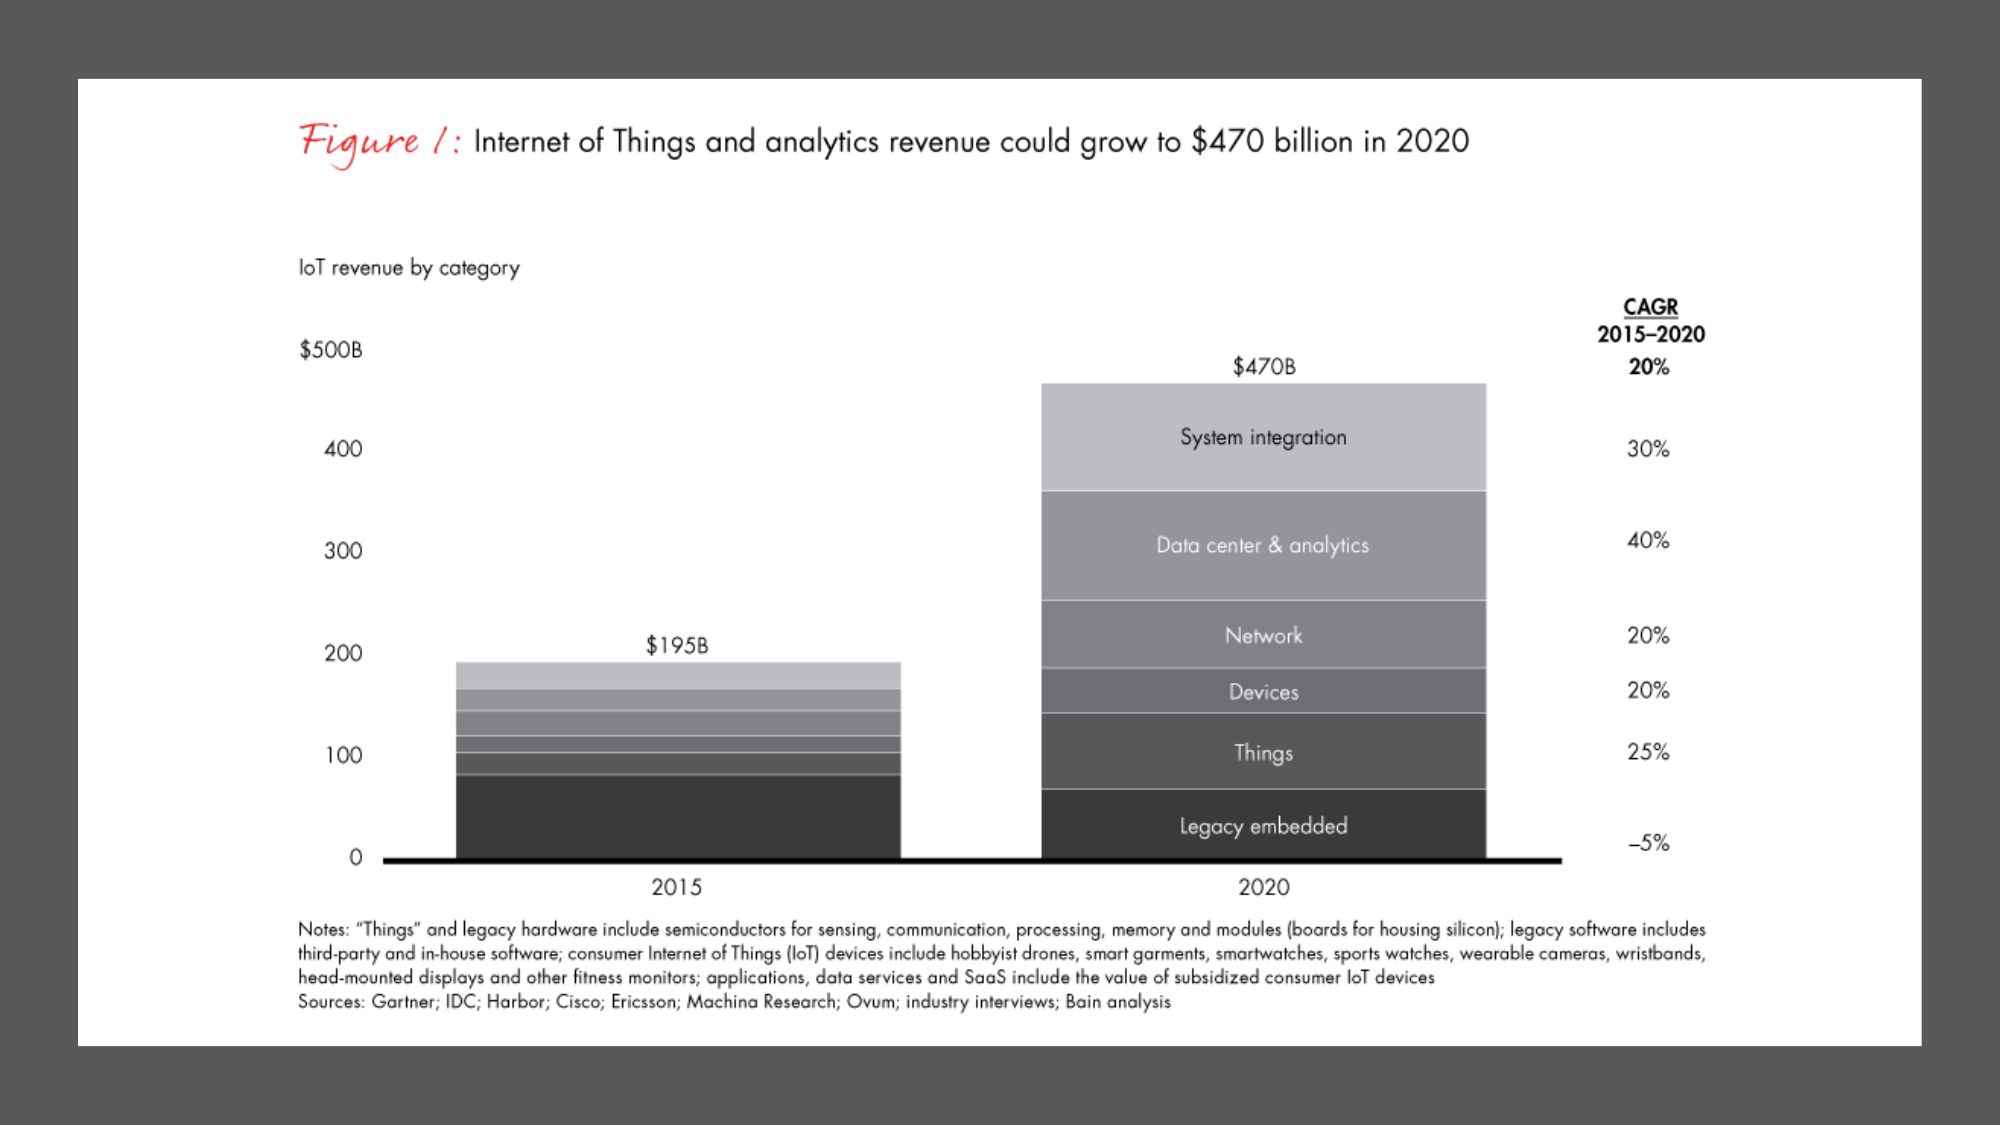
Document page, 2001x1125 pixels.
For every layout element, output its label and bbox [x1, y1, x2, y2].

text_box [77, 78, 1923, 1047]
text_box [0, 0, 2000, 1125]
picture [283, 105, 1717, 1020]
